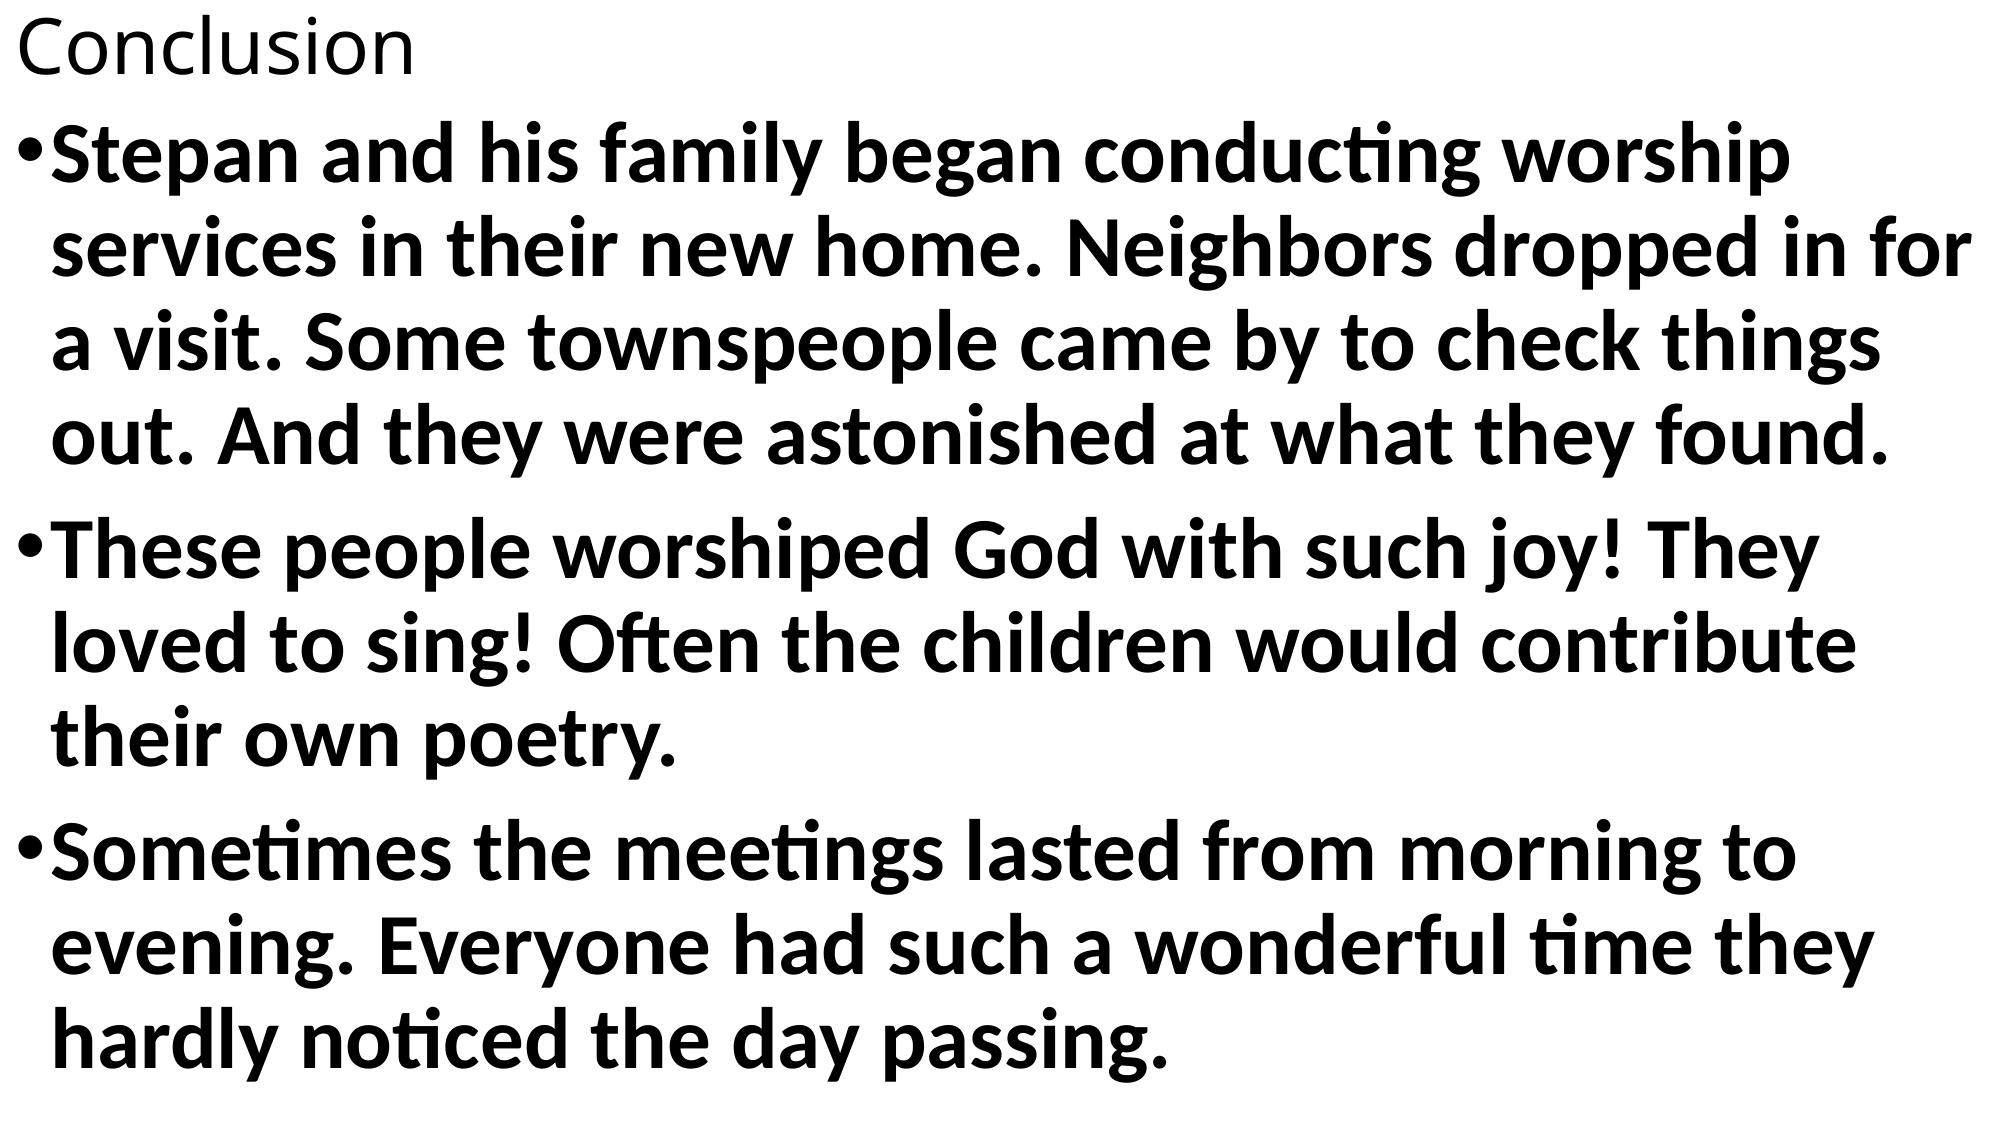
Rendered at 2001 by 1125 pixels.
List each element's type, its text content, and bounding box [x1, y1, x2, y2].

title Conclusion [0, 0, 2000, 99]
list Stepan and his family began conducting worship services in their new home. Neighbors dropped in for a visit. Some townspeople came by to check things out. And they were astonished at what they found. These people worshiped God with such joy! They loved to sing! Often the children would contribute their own poetry. Sometimes the meetings lasted from morning to evening. Everyone had such a wonderful time they hardly noticed the day passing. [0, 99, 2000, 1125]
